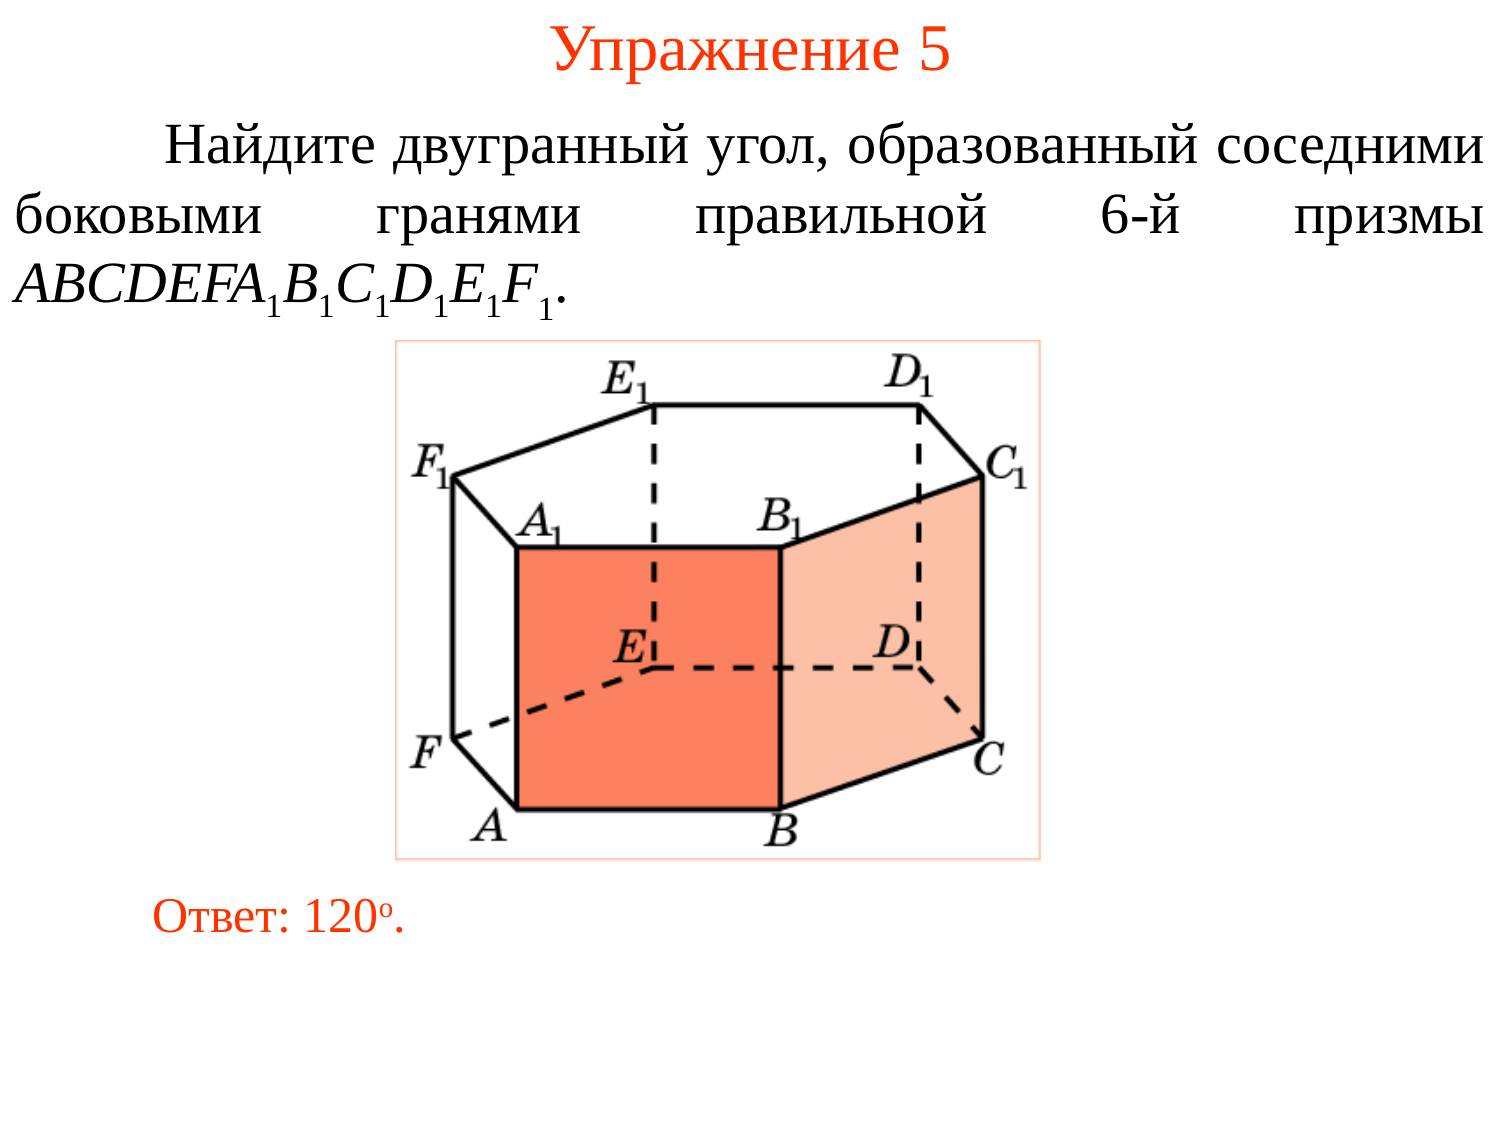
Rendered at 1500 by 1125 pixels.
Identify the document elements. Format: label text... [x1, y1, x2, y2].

text_box Ответ: 120о. [137, 874, 638, 950]
title Упражнение 5 [112, 0, 1388, 88]
text_box Найдите двугранный угол, образованный соседними боковыми гранями правильной 6-й призмы ABCDEFA1B1C1D1E1F1. [0, 97, 1500, 335]
picture [395, 340, 1043, 862]
